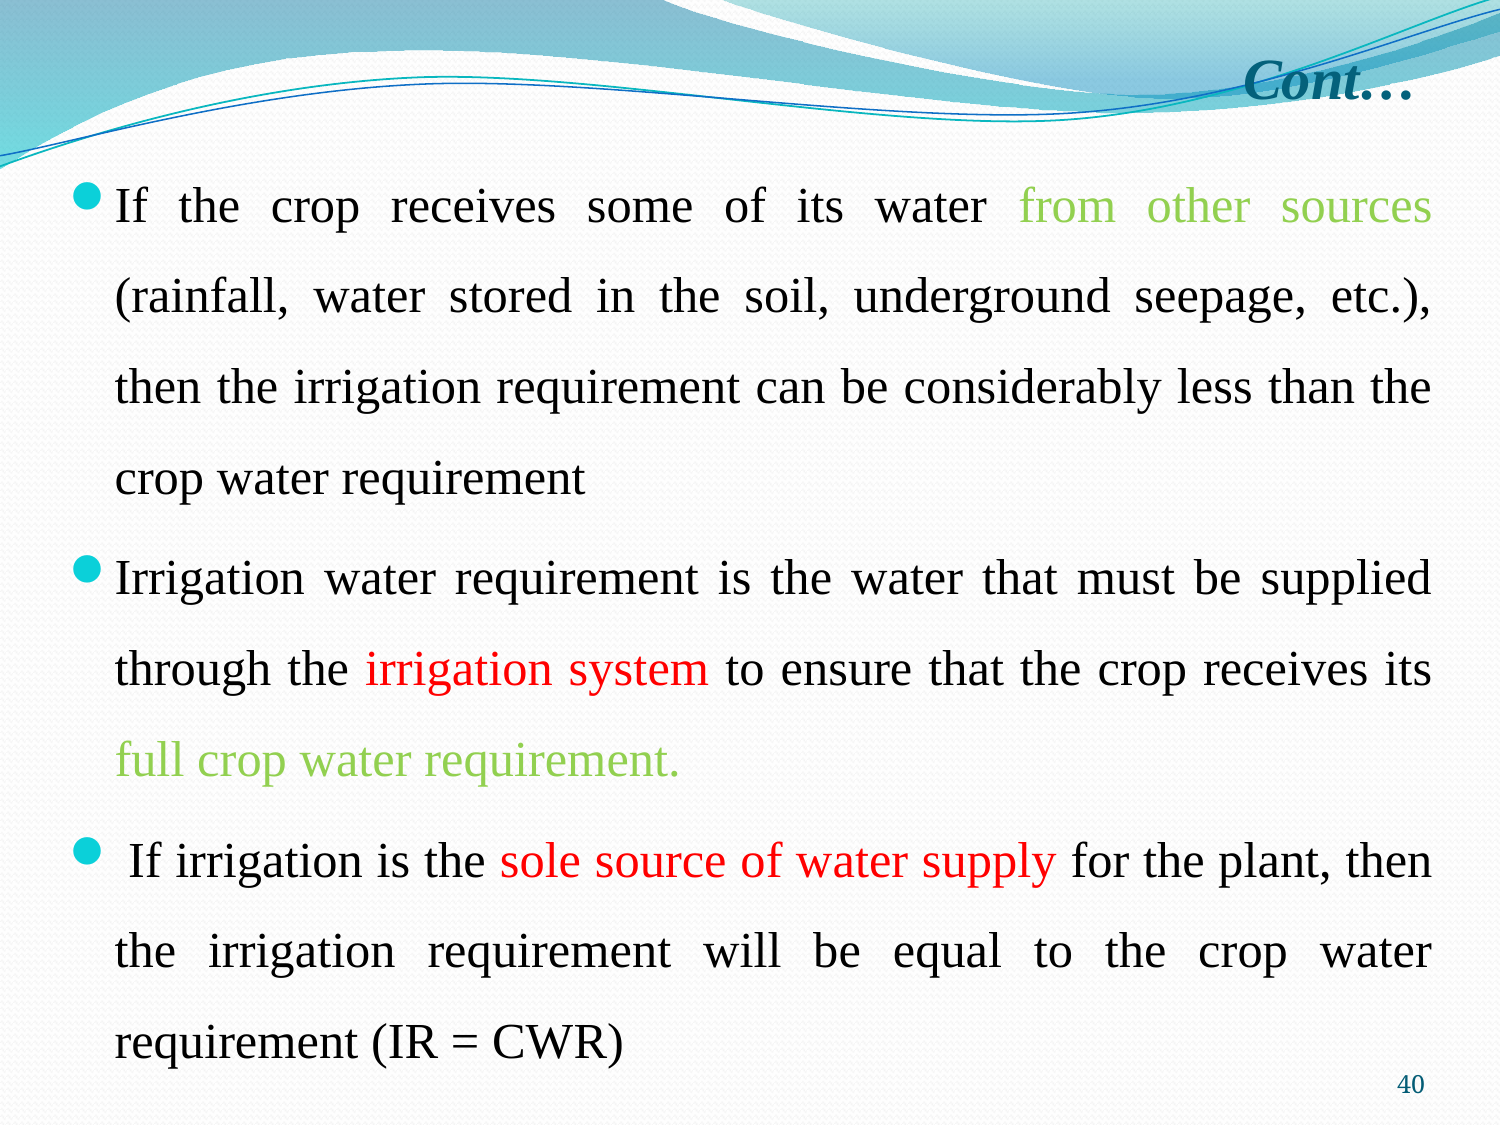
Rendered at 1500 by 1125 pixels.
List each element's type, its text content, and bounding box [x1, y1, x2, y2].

slide_number 40 [1299, 1042, 1425, 1103]
list If the crop receives some of its water from other sources (rainfall, water stored in the soil, underground seepage, etc.), then the irrigation requirement can be considerably less than the crop water requirement Irrigation water requirement is the water that must be supplied through the irrigation system to ensure that the crop receives its full crop water requirement. If irrigation is the sole source of water supply for the plant, then the irrigation requirement will be equal to the crop water requirement (IR = CWR) [54, 134, 1448, 1080]
title Cont… [68, 34, 1419, 112]
